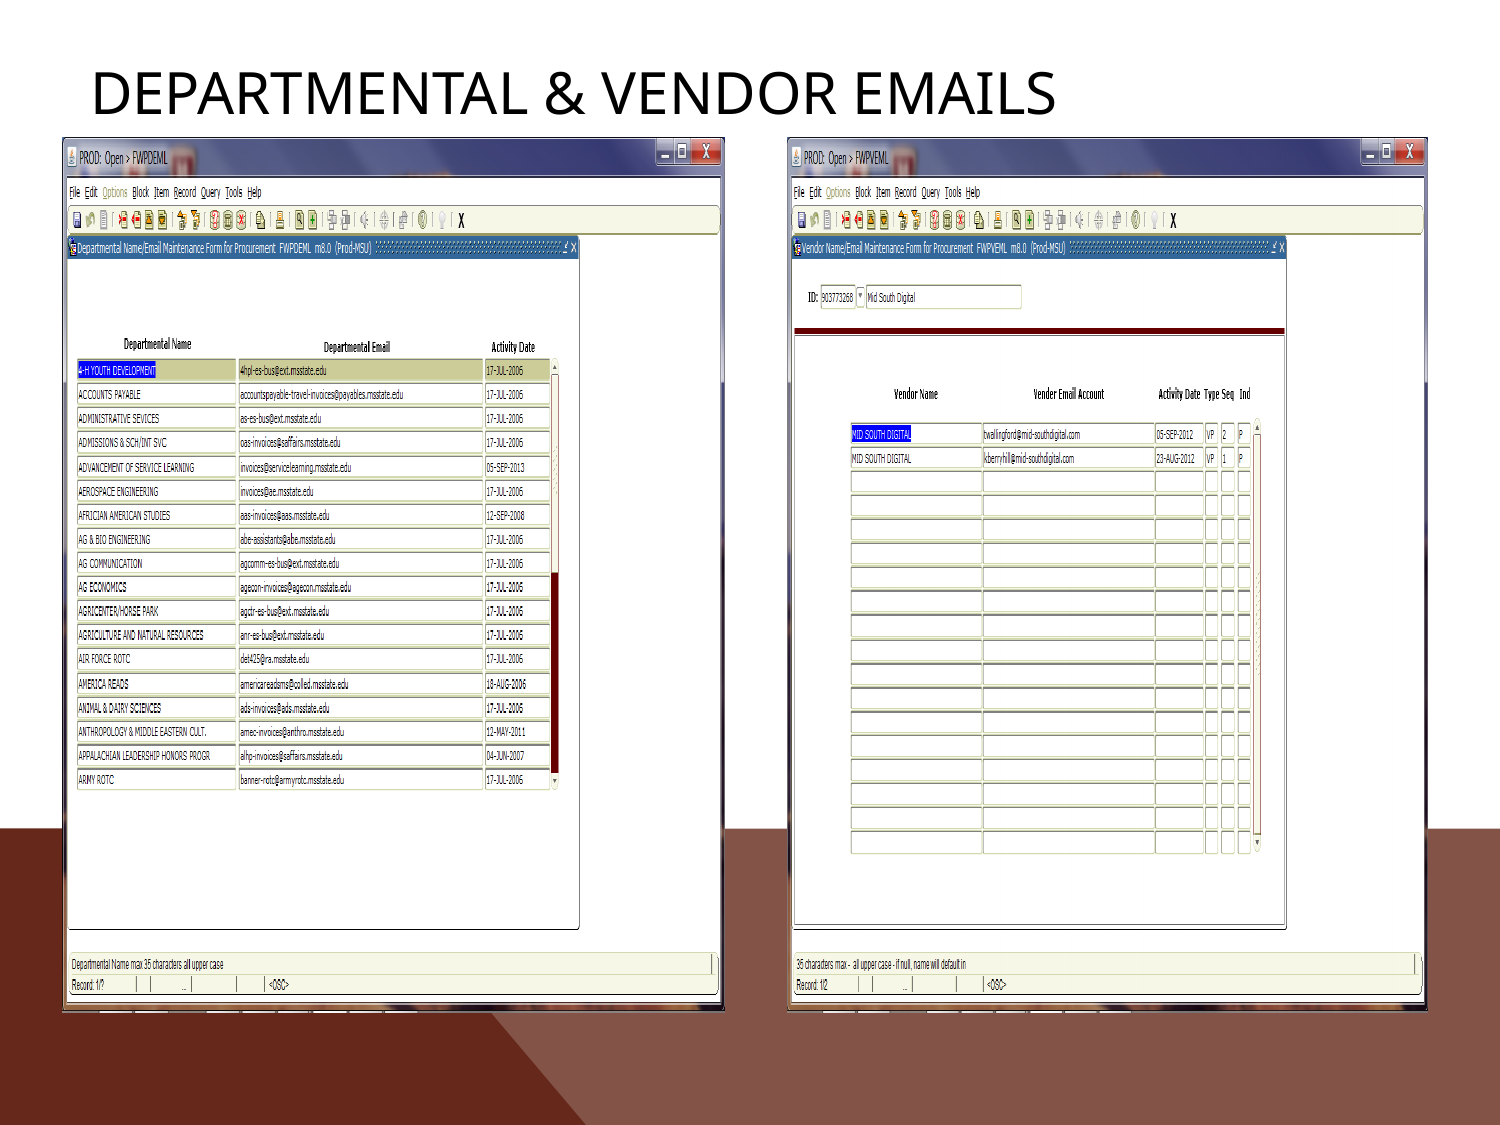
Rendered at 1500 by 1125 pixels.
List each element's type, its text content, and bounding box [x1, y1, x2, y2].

picture [787, 137, 1428, 1013]
title DEPARTMENTAL & VENDOR EMAILS [75, 44, 1425, 138]
picture [62, 137, 726, 1013]
